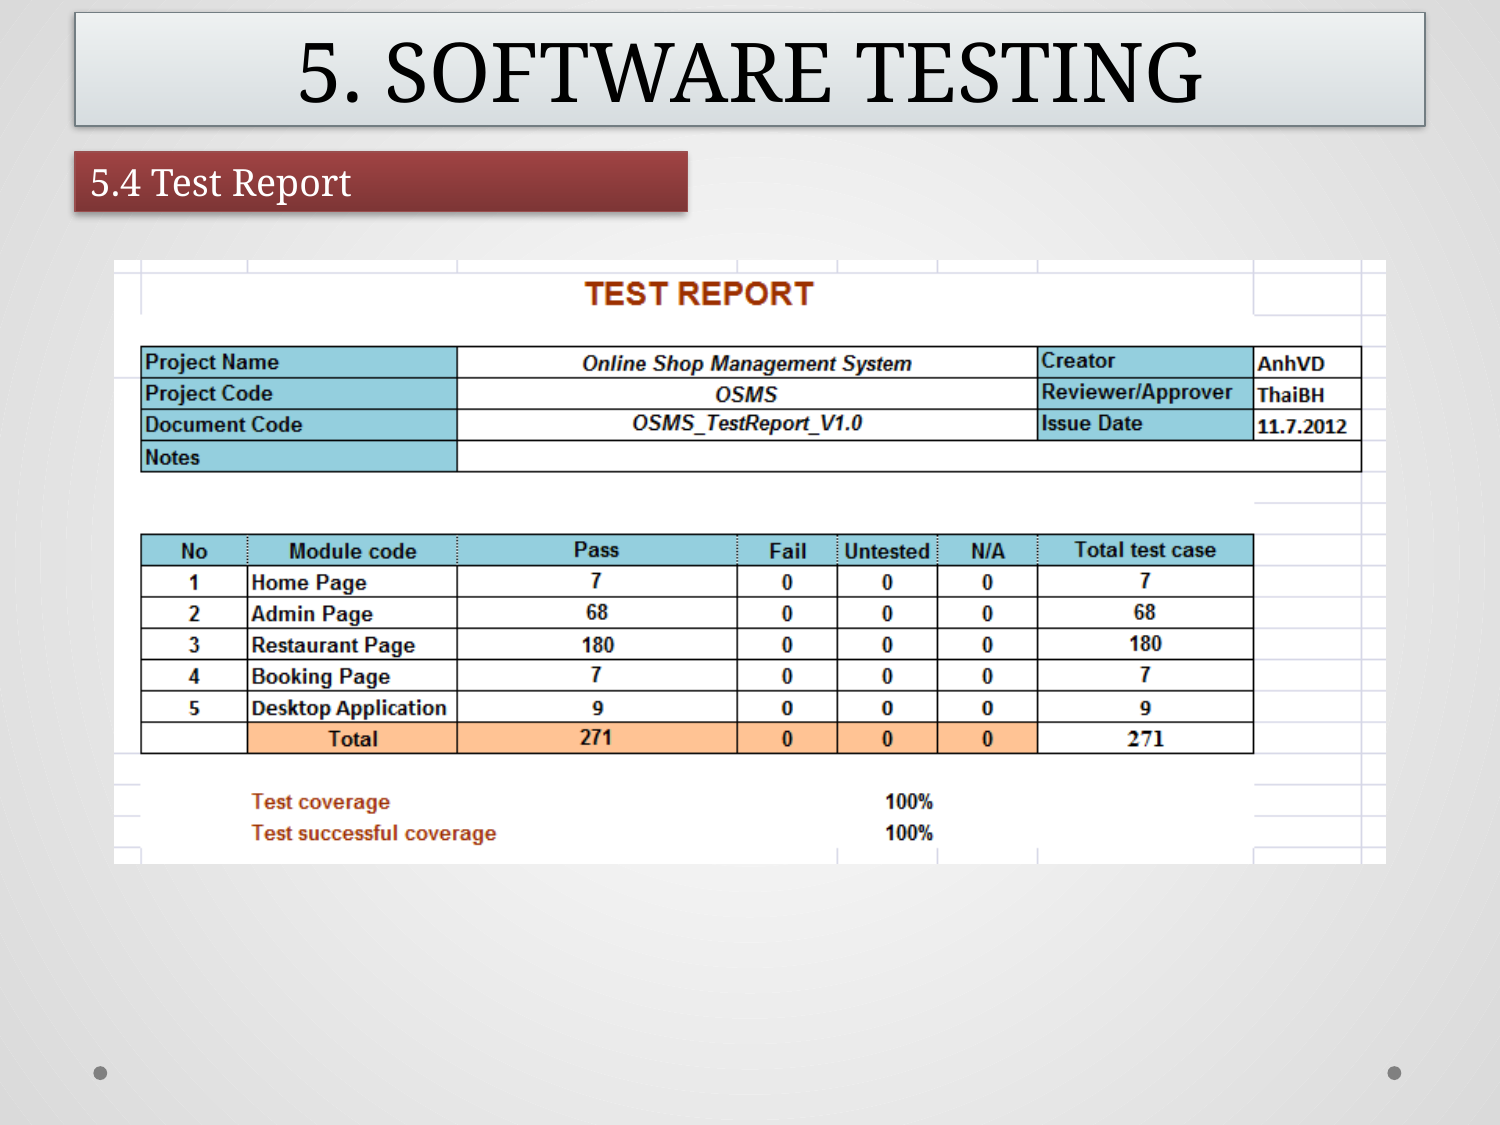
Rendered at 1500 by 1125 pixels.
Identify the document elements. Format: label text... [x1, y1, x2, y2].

text_box 5. Software Testing [74, 12, 1426, 127]
picture [114, 260, 1386, 865]
text_box 5.4 Test Report [74, 151, 688, 212]
